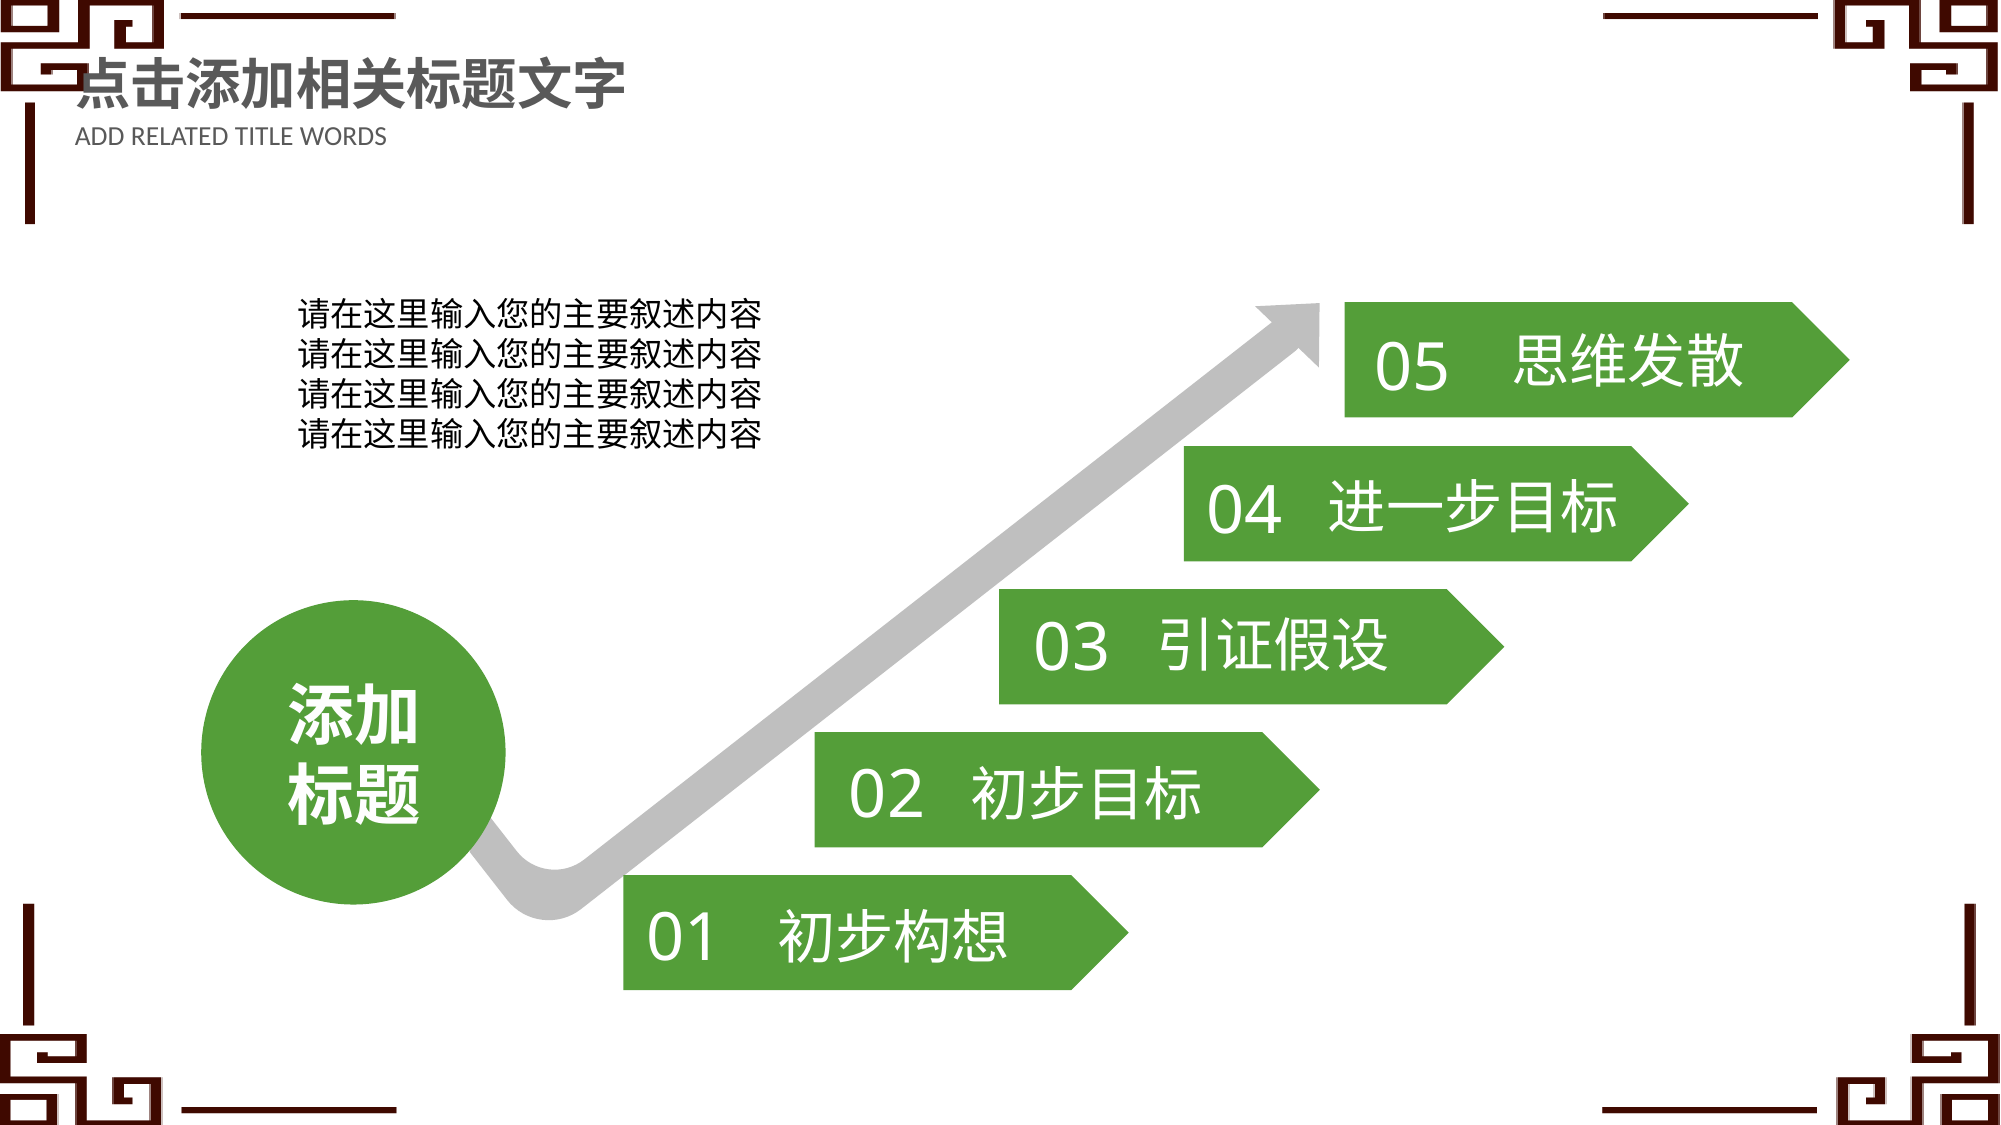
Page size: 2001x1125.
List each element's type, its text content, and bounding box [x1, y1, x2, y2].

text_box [814, 732, 1320, 848]
text_box 请在这里输入您的主要叙述内容 请在这里输入您的主要叙述内容 请在这里输入您的主要叙述内容 请在这里输入您的主要叙述内容 [282, 286, 778, 541]
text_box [1183, 446, 1689, 562]
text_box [999, 589, 1505, 705]
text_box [389, 296, 1382, 652]
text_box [201, 600, 506, 905]
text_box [623, 875, 1129, 991]
text_box 点击添加相关标题文字 [60, 41, 644, 123]
text_box ADD RELATED TITLE WORDS [59, 110, 403, 159]
picture [0, 0, 2000, 1125]
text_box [1344, 302, 1850, 418]
